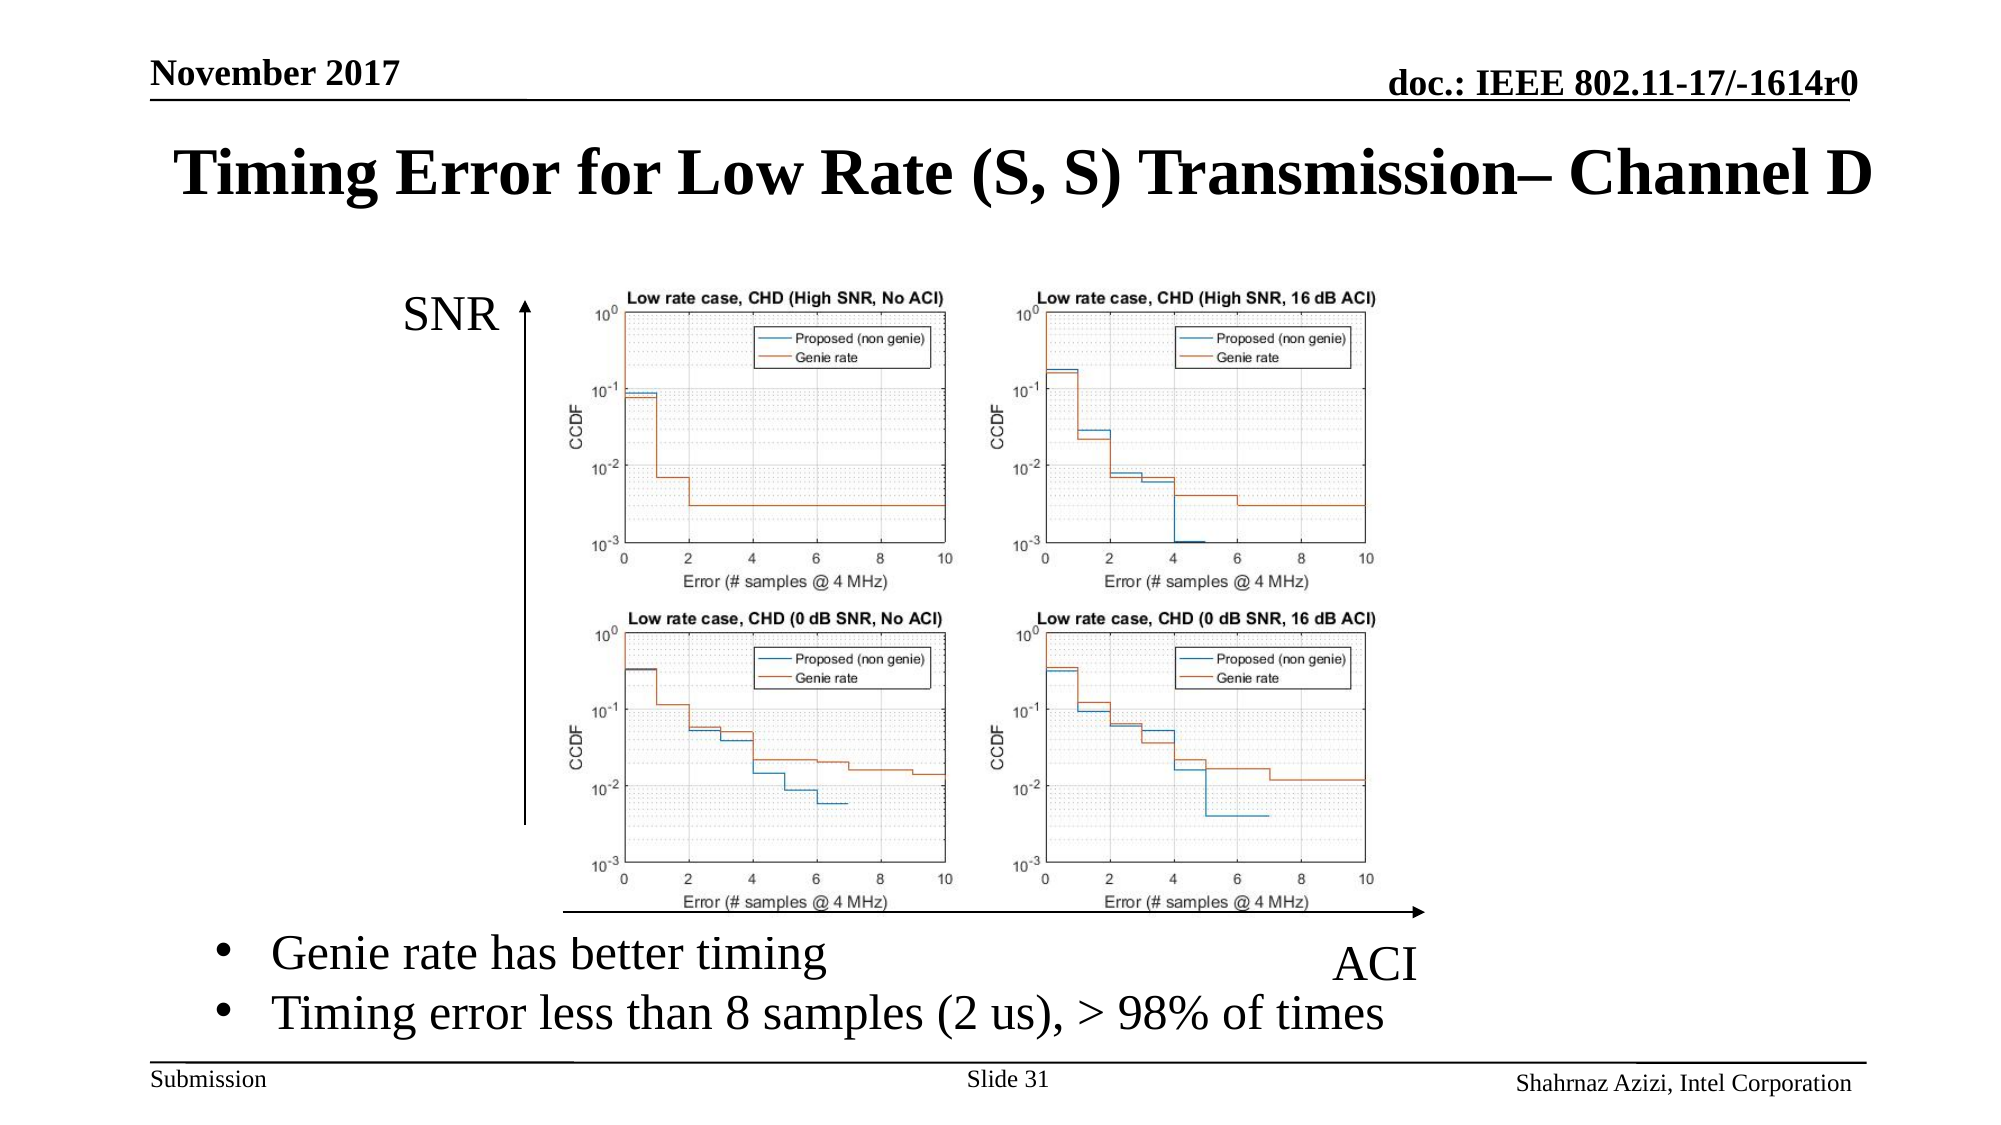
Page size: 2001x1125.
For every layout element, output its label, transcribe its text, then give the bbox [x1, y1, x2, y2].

text_box ACI [1317, 923, 1533, 999]
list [499, 261, 1457, 937]
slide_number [149, 48, 458, 94]
text_box SNR [387, 273, 494, 349]
slide_number Slide 31 [950, 1061, 1067, 1123]
footer Shahrnaz Azizi, Intel Corporation [1353, 1066, 1853, 1097]
title Timing Error for Low Rate (S, S) Transmission– Channel D [149, 112, 1901, 225]
text_box Genie rate has better timing Timing error less than 8 samples (2 us), > 98% of times [199, 912, 1788, 1047]
